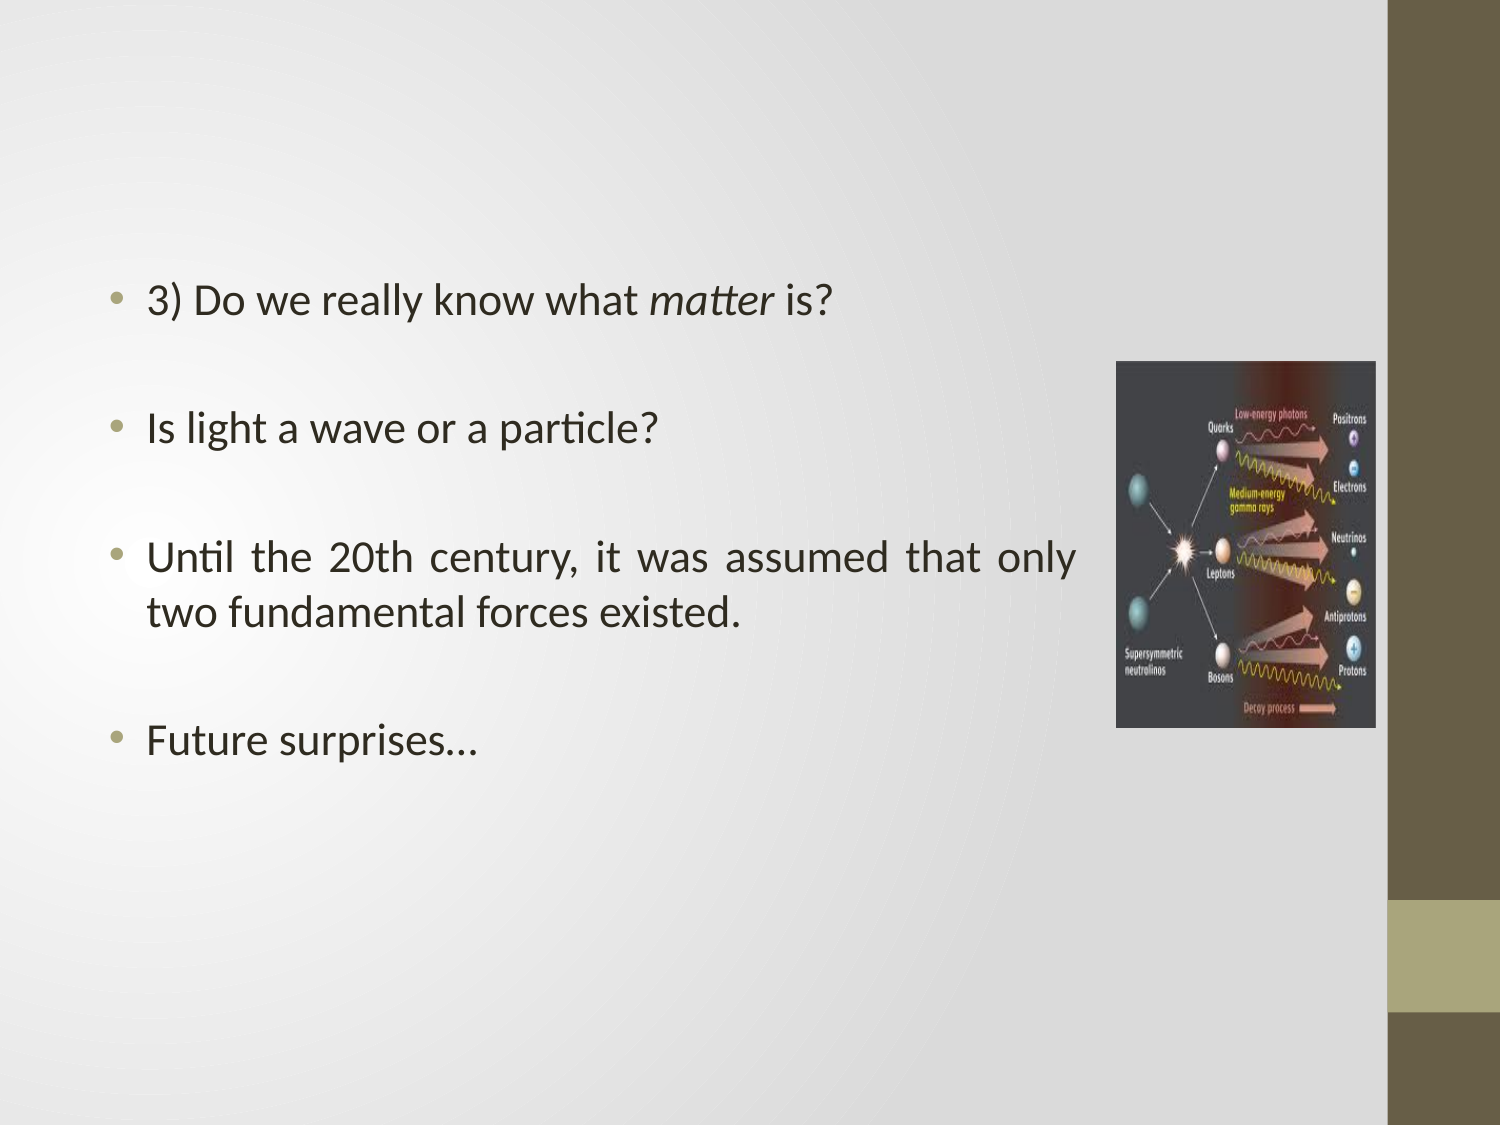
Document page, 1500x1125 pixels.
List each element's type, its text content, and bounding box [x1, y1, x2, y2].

list 3) Do we really know what matter is? Is light a wave or a particle? Until the 20th century, it was assumed that only two fundamental forces existed. Future surprises… [75, 262, 1093, 1050]
picture [1115, 361, 1377, 729]
